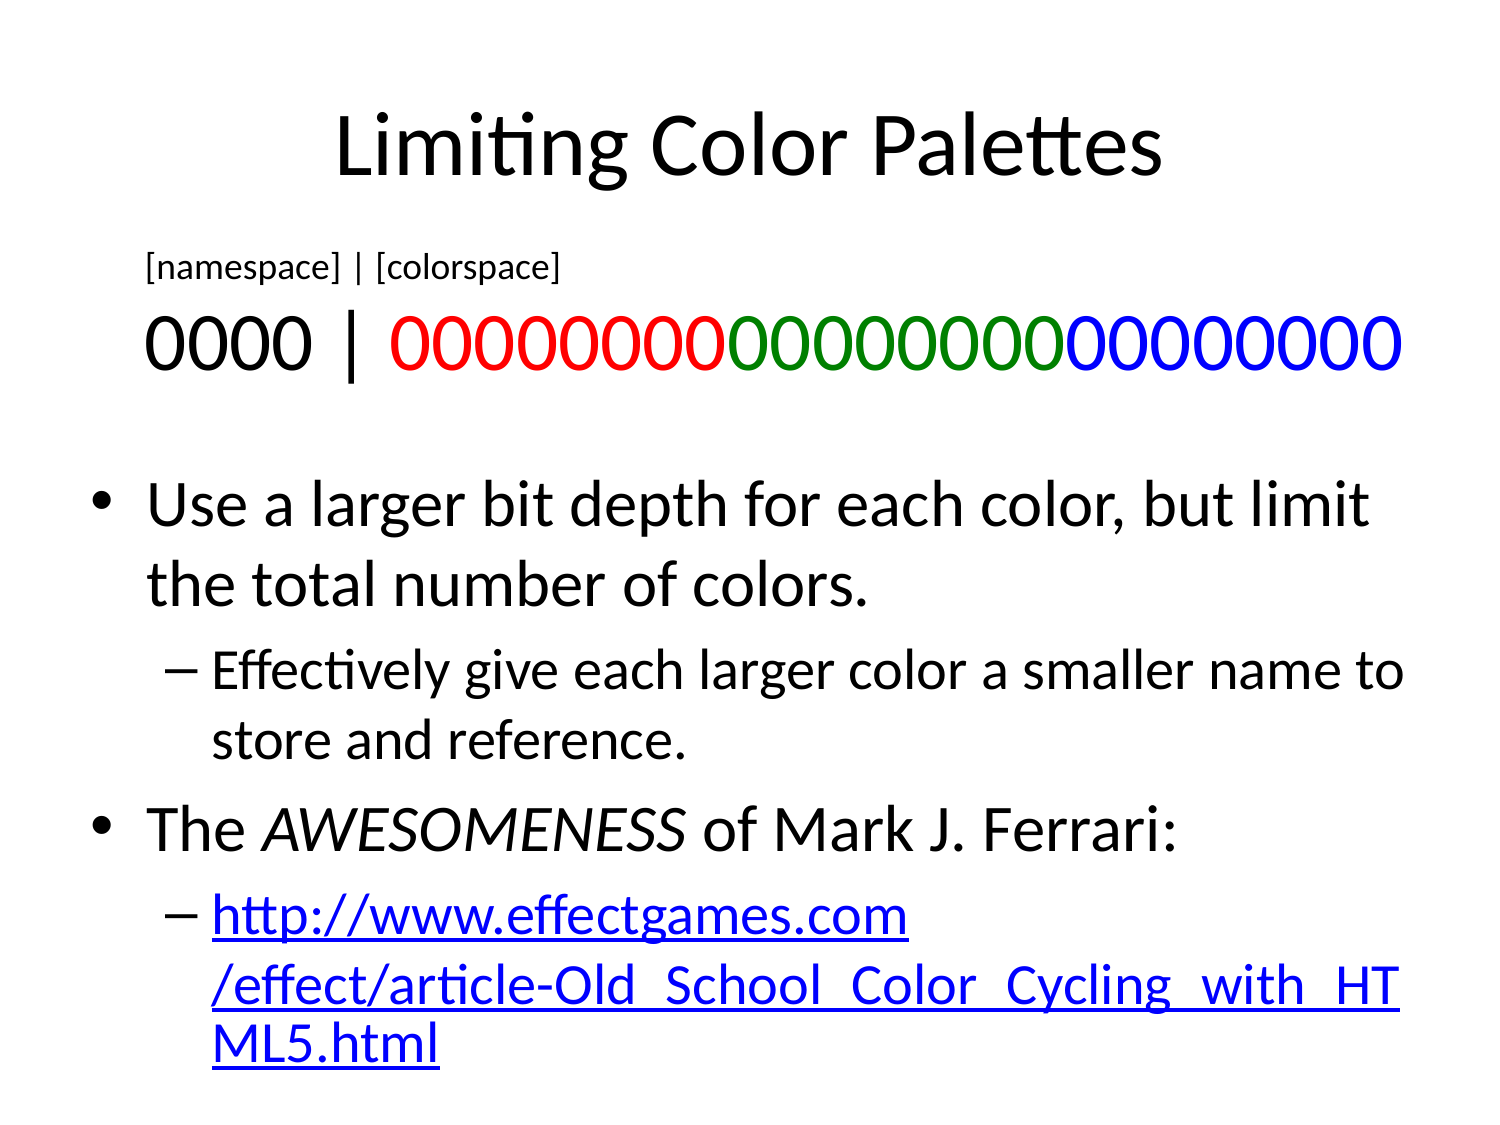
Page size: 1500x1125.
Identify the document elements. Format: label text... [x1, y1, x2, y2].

list Use a larger bit depth for each color, but limit the total number of colors. Effectively give each larger color a smaller name to store and reference. The AWESOMENESS of Mark J. Ferrari: http://www.effectgames.com/effect/article-Old_School_Color_Cycling_with_HTML5.html [75, 451, 1425, 1079]
title Limiting Color Palettes [75, 45, 1425, 233]
text_box [namespace] | [colorspace] 0000 | 000000000000000000000000 [130, 234, 1419, 395]
